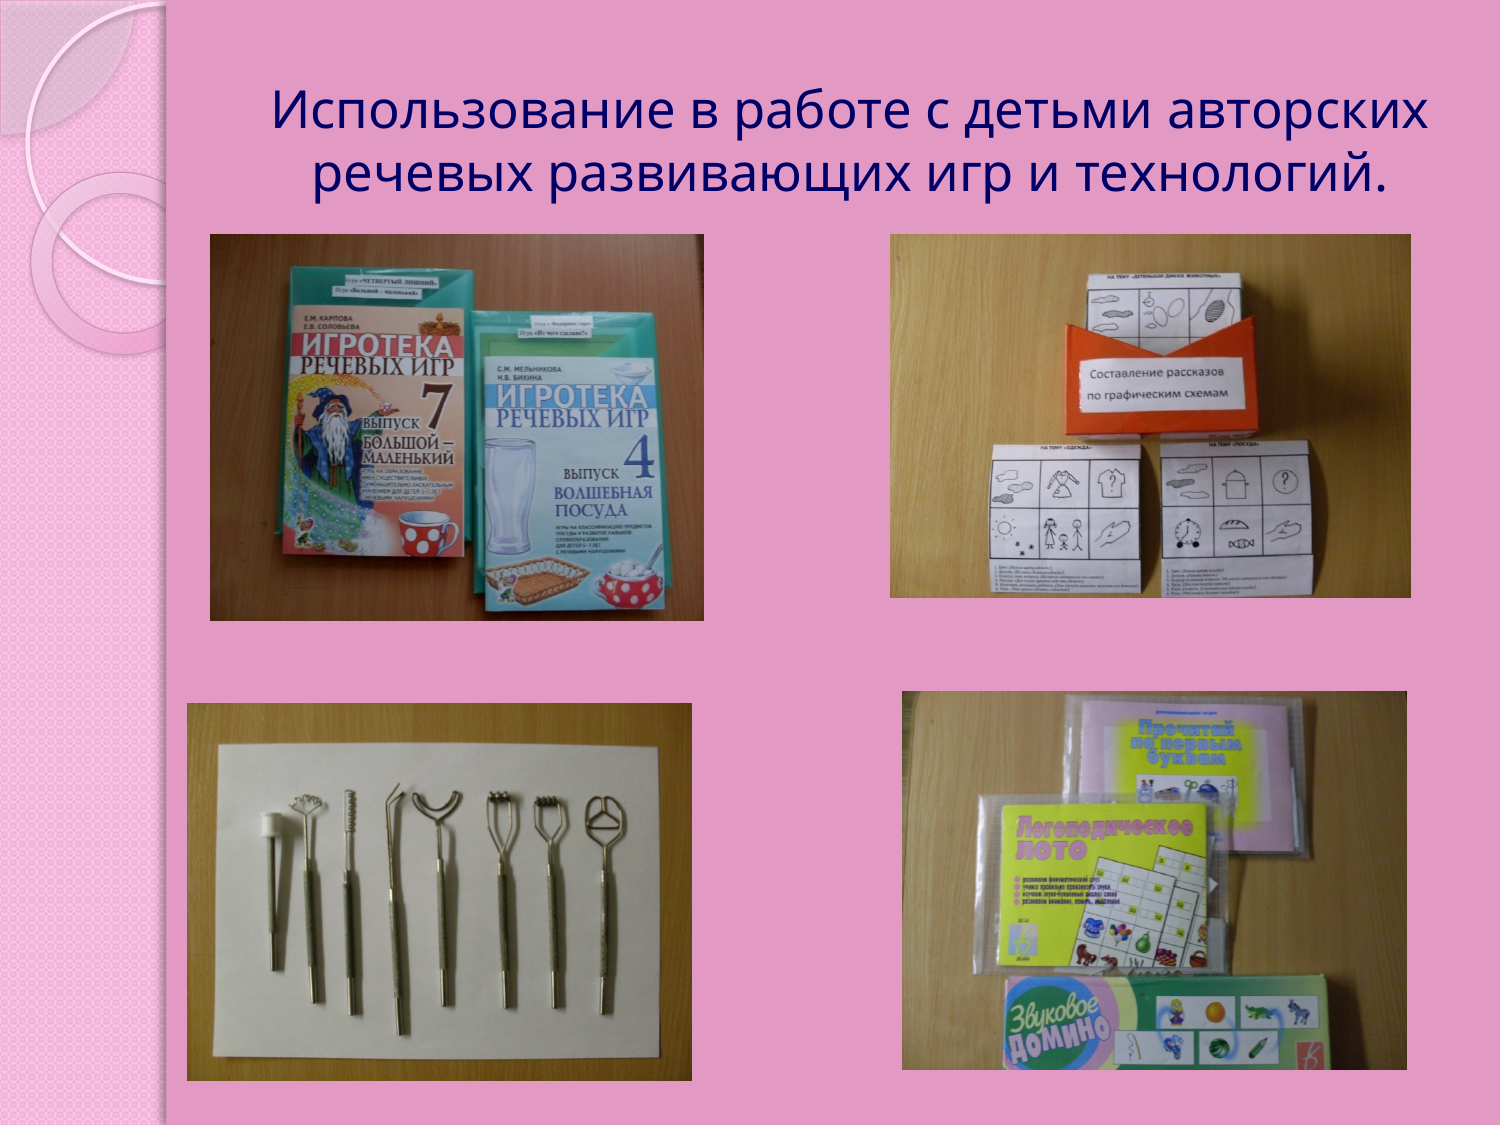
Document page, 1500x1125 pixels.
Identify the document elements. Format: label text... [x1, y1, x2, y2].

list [890, 234, 1411, 598]
title Использование в работе с детьми авторских речевых развивающих игр и технологий. [235, 45, 1466, 233]
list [210, 234, 704, 622]
picture [187, 702, 692, 1082]
picture [902, 691, 1407, 1070]
